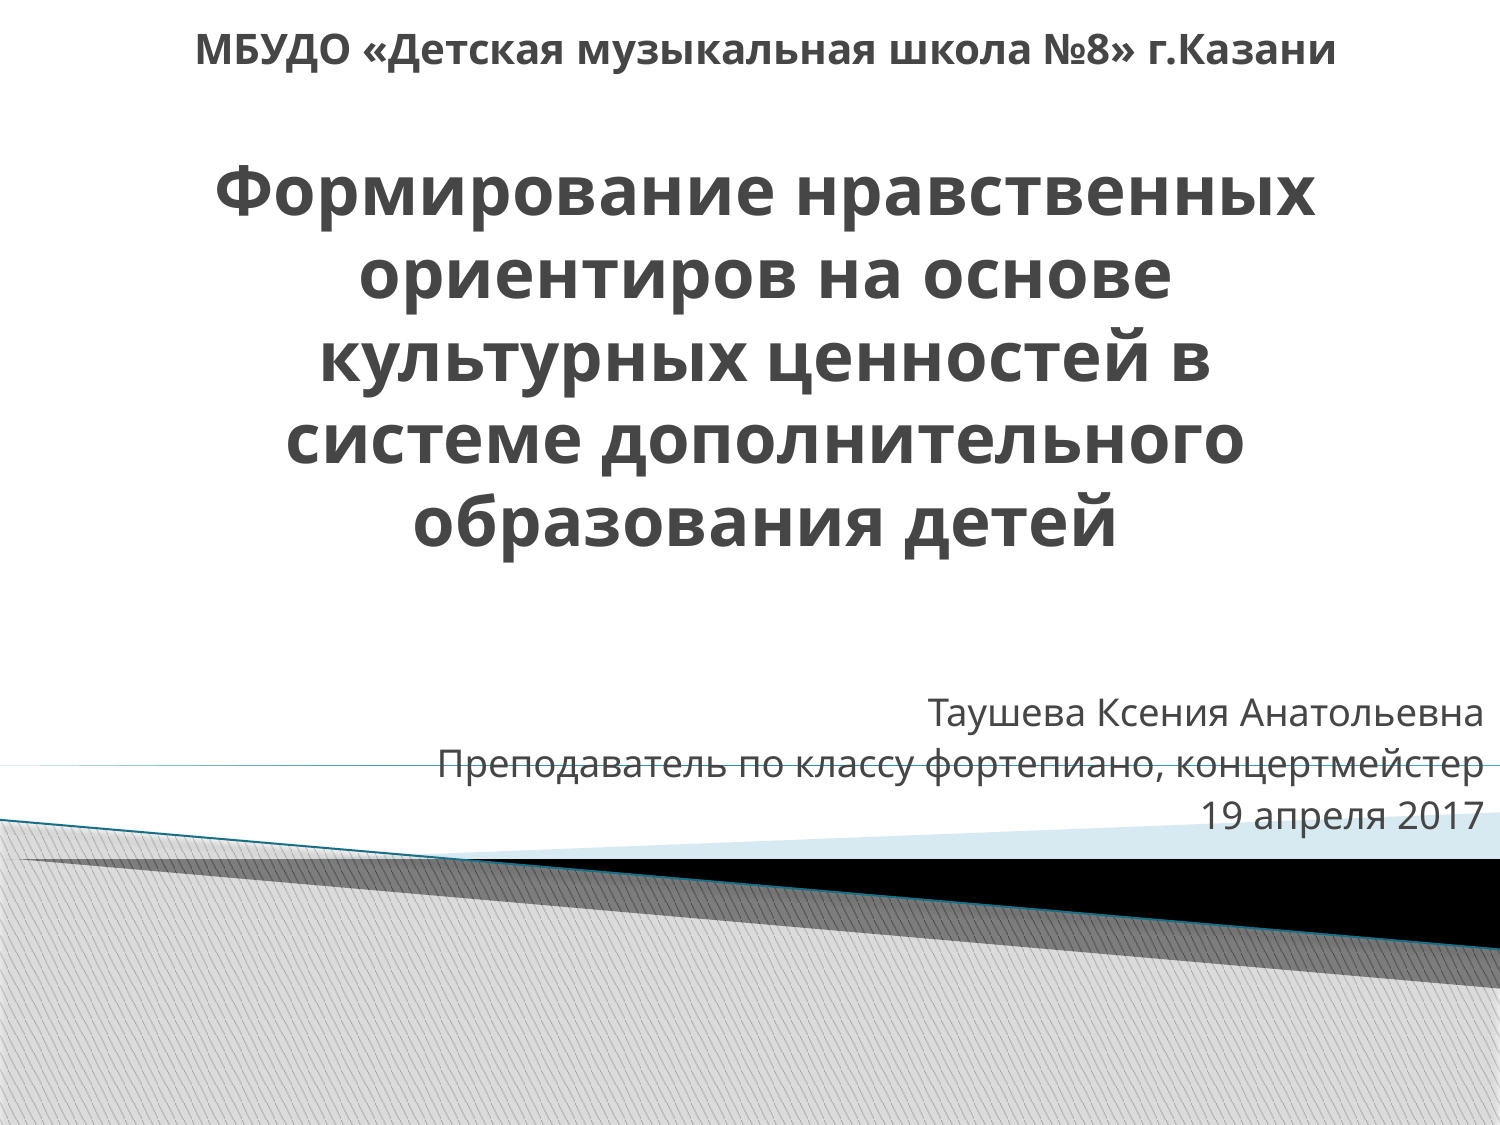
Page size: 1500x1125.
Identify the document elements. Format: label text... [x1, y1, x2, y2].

title МБУДО «Детская музыкальная школа №8» г.Казани Формирование нравственных ориентиров на основе культурных ценностей в системе дополнительного образования детей [123, 4, 1378, 678]
picture [5, 859, 1500, 989]
subtitle Таушева Ксения Анатольевна Преподаватель по классу фортепиано, концертмейстер 19 апреля 2017 [225, 680, 1500, 846]
